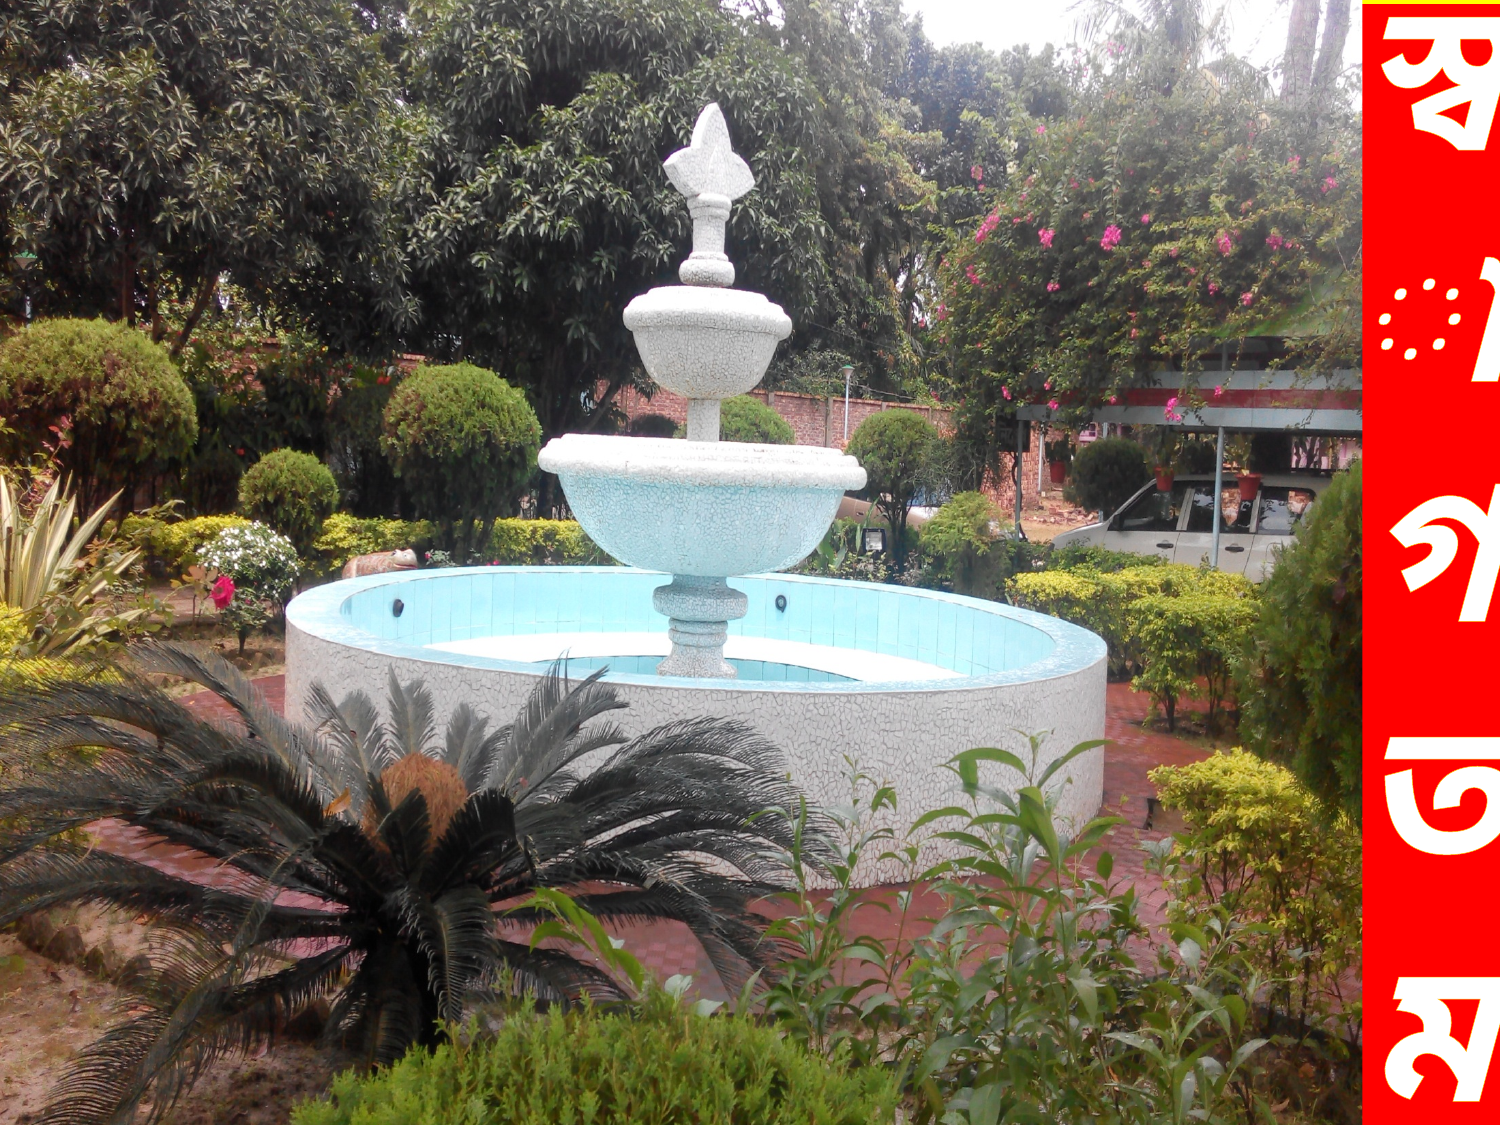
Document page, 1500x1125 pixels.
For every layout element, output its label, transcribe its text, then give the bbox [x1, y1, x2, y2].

title স্বাগতম [1367, 0, 1500, 1125]
picture [0, 0, 1363, 1125]
